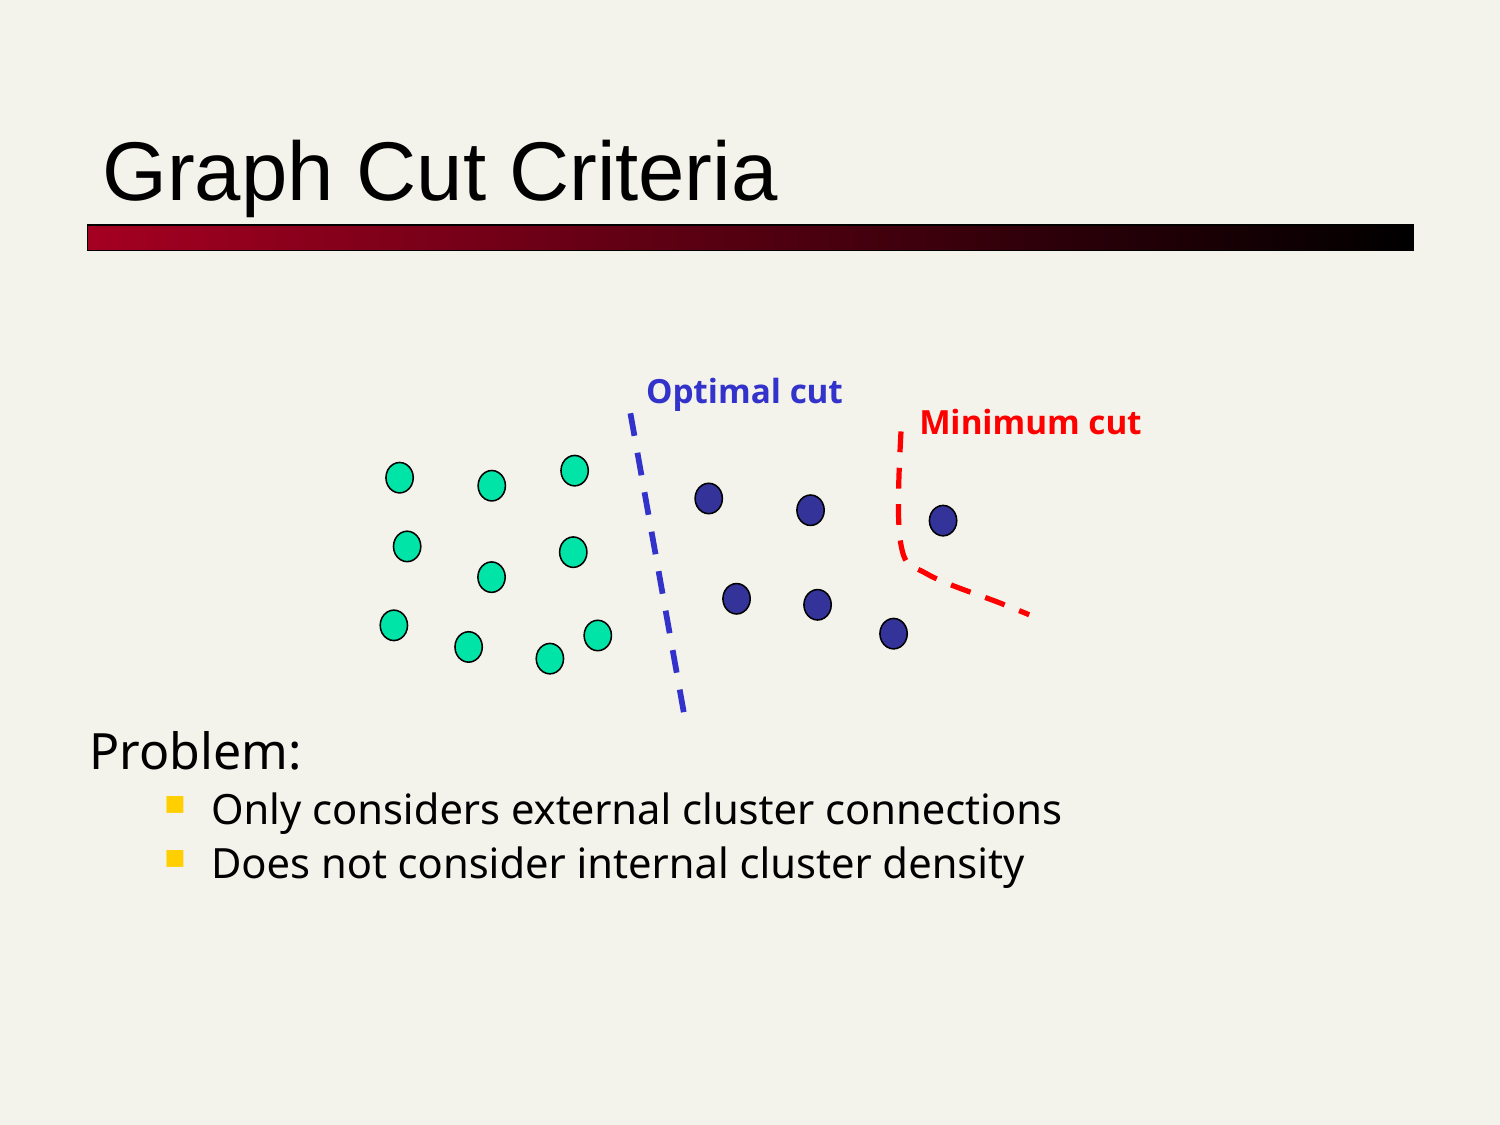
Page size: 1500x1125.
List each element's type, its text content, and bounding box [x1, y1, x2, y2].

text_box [379, 455, 957, 675]
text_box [630, 362, 858, 392]
title Graph Cut Criteria [87, 62, 1413, 226]
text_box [74, 393, 1425, 927]
